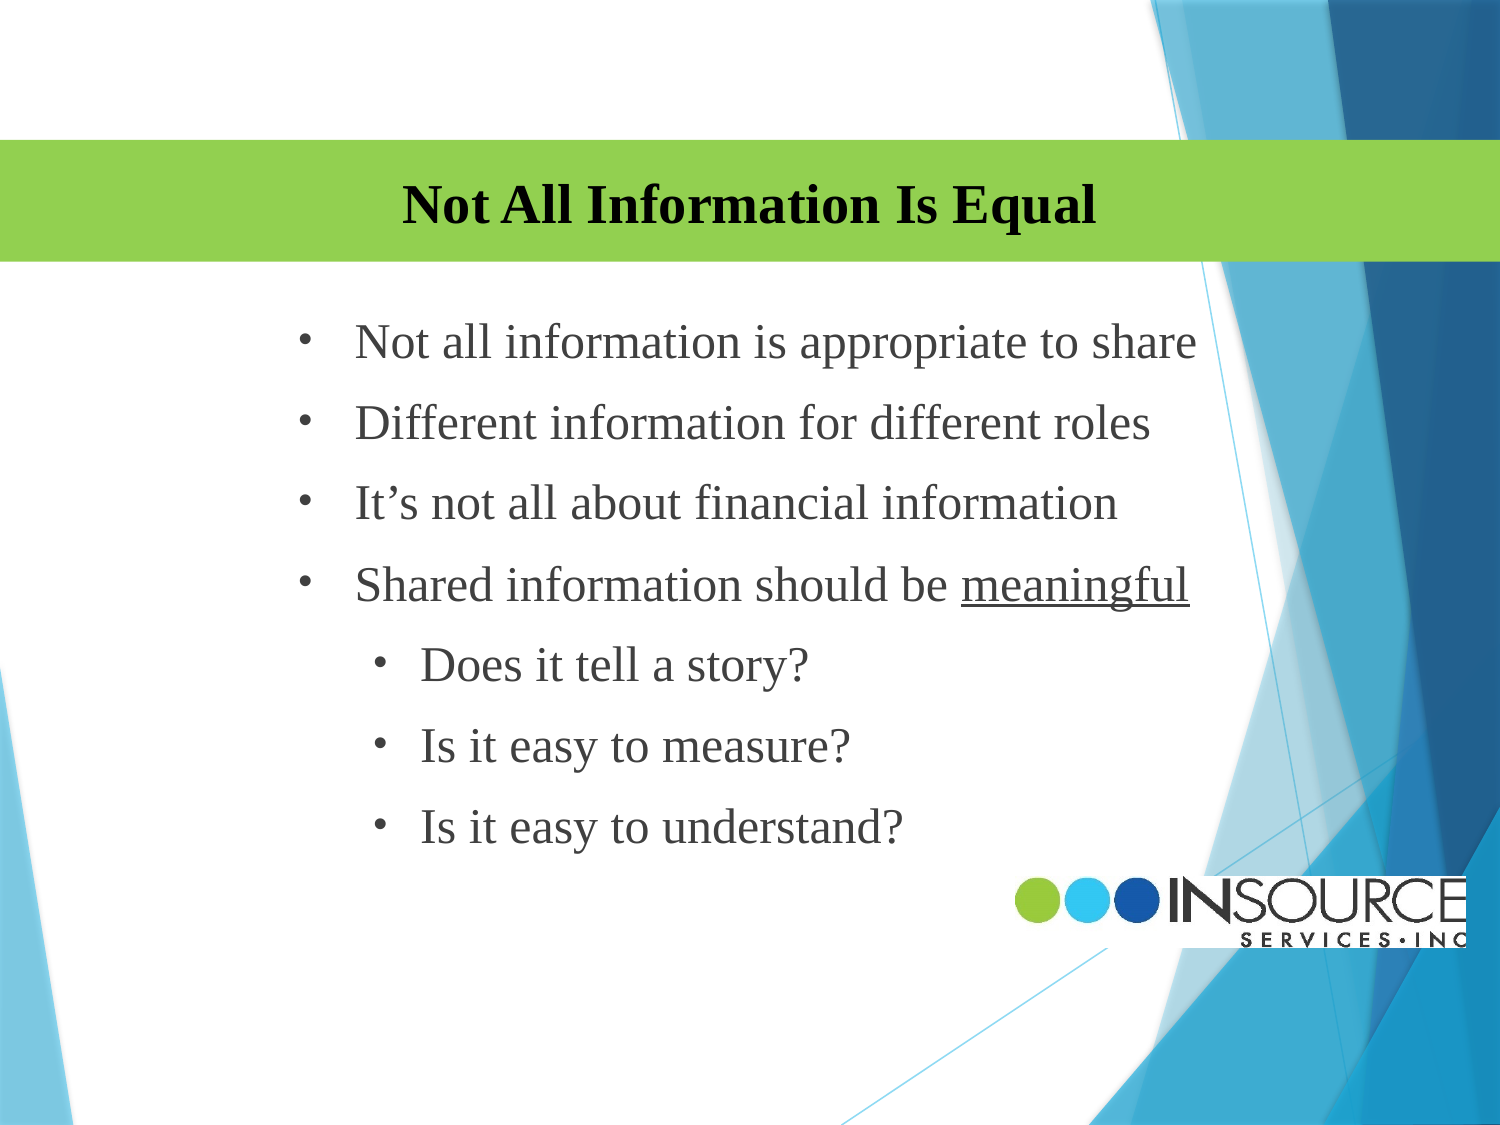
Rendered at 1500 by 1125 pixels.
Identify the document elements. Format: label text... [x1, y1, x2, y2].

text_box Not all information is appropriate to share Different information for different roles It’s not all about financial information Shared information should be meaningful Does it tell a story? Is it easy to measure? Is it easy to understand? [283, 301, 1217, 854]
picture [1014, 875, 1467, 949]
text_box Not All Information Is Equal [0, 138, 1500, 263]
